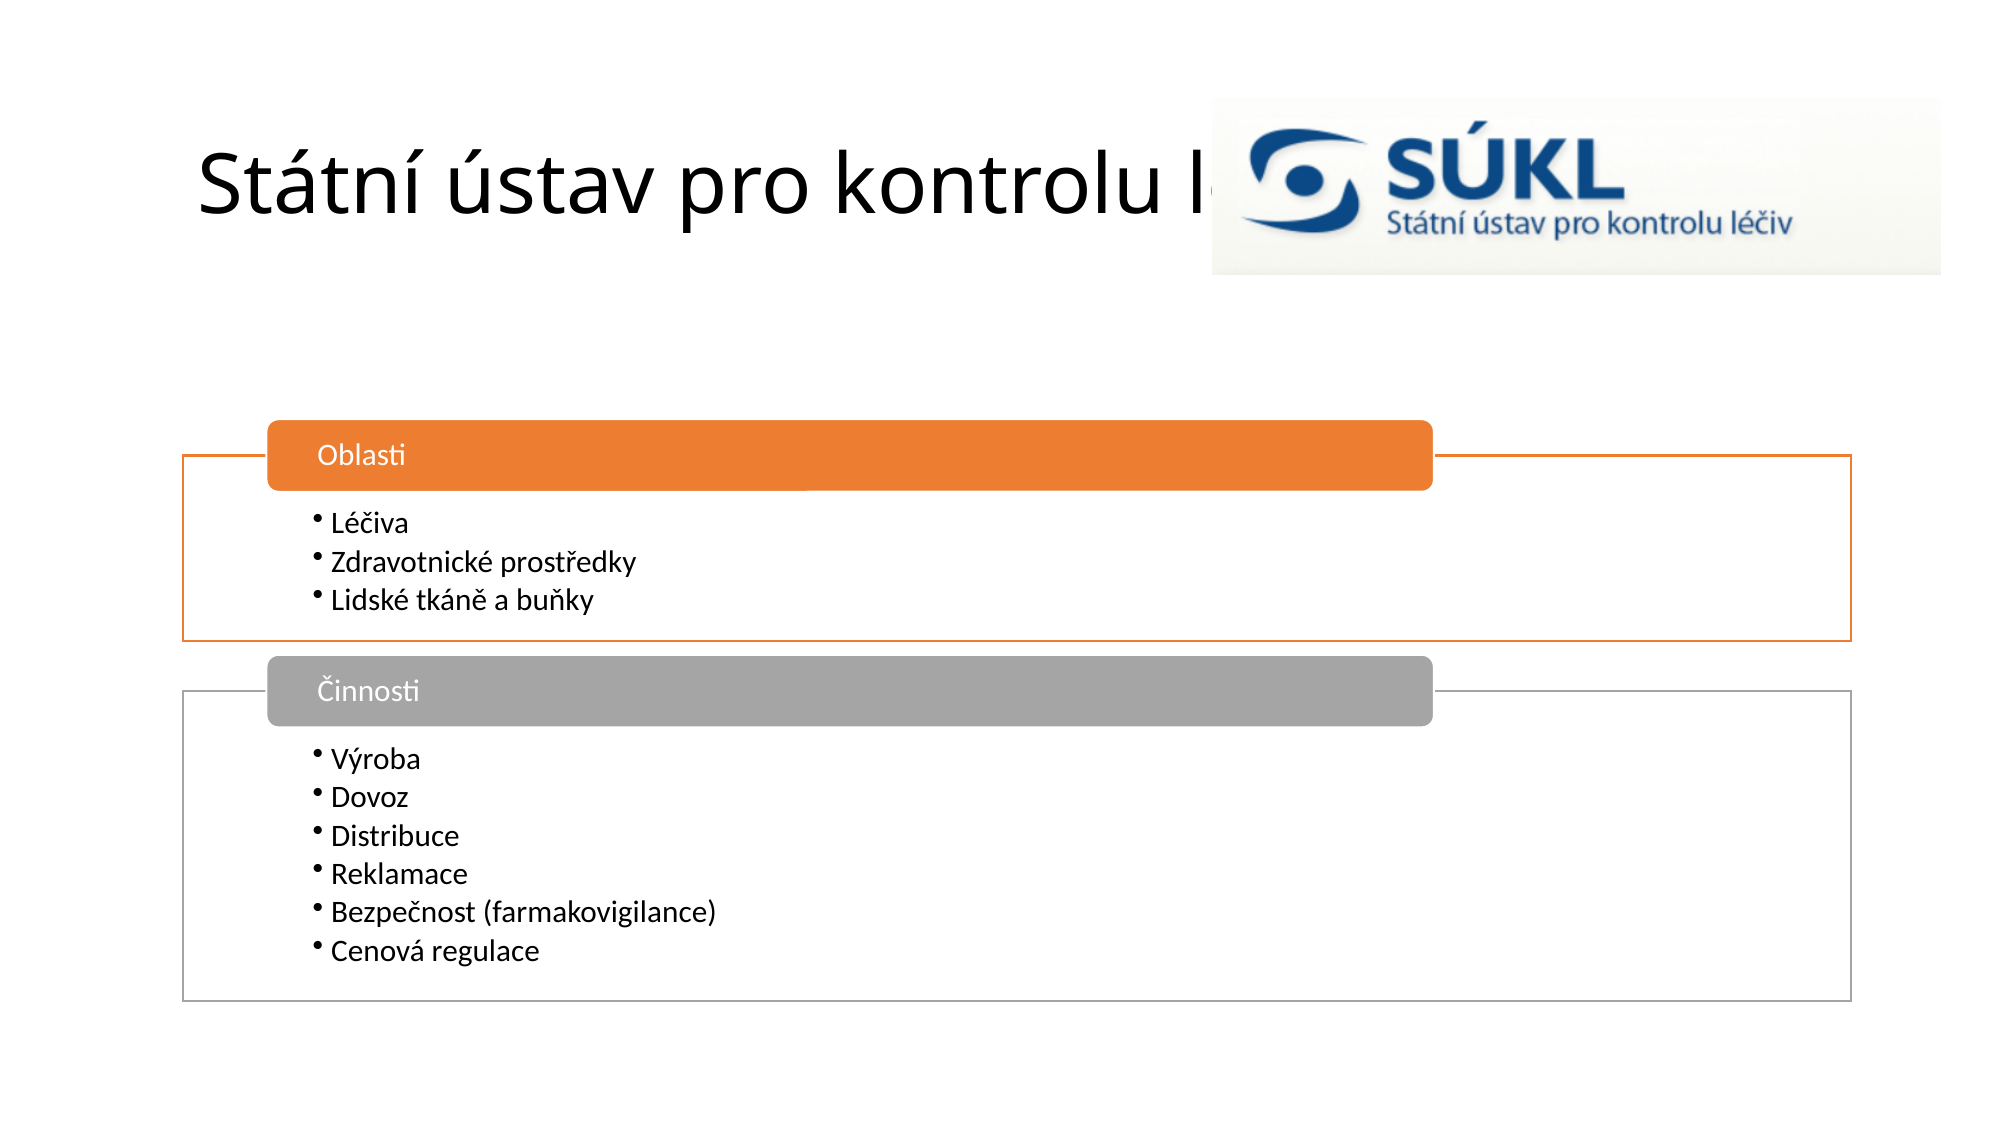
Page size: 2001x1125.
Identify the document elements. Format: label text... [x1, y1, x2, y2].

picture [1212, 98, 1941, 275]
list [182, 407, 1851, 1014]
title Státní ústav pro kontrolu léčiv [183, 90, 1851, 284]
